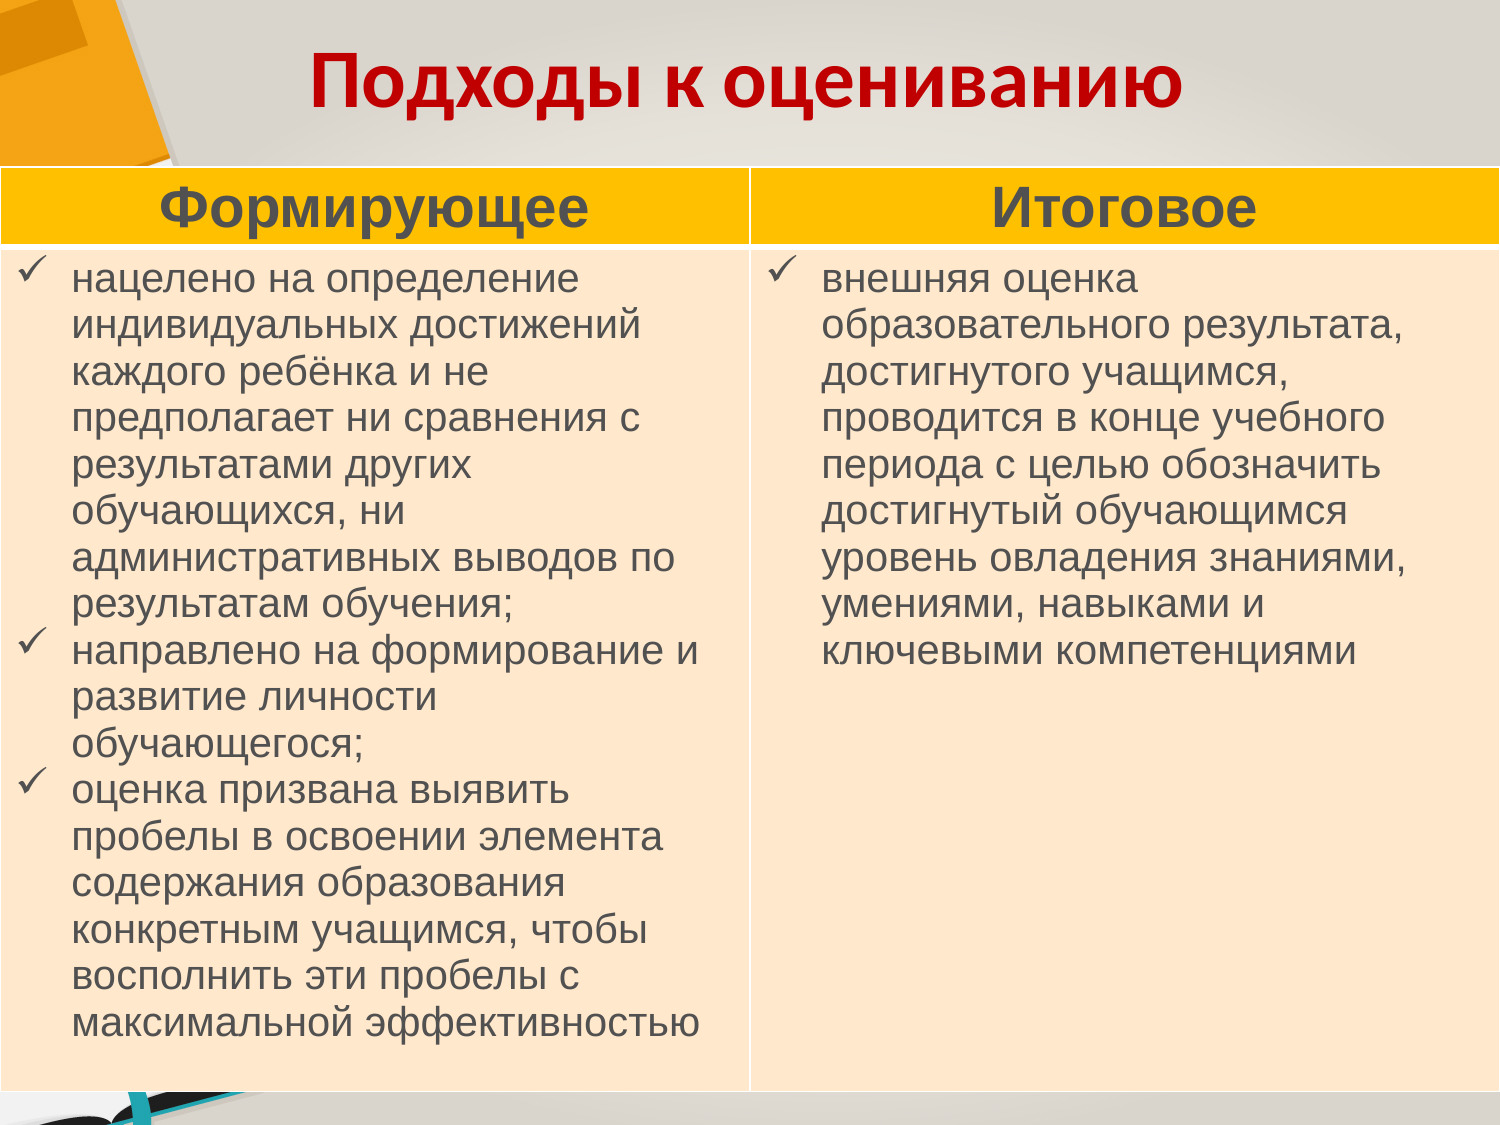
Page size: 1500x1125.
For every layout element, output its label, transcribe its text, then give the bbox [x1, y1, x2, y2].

picture [0, 1092, 1500, 1125]
table_cell нацелено на определение индивидуальных достижений каждого ребёнка и не предполагает ни сравнения с результатами других обучающихся, ни административных выводов по результатам обучения; направлено на формирование и развитие личности обучающегося; оценка призвана выявить пробелы в освоении элемента содержания образования конкретным учащимся, чтобы восполнить эти пробелы с максимальной эффективностью [1, 250, 749, 1091]
picture [0, 0, 1500, 166]
table_cell внешняя оценка образовательного результата, достигнутого учащимся, проводится в конце учебного периода с целью обозначить достигнутый обучающимся уровень овладения знаниями, умениями, навыками и ключевыми компетенциями [751, 250, 1499, 1091]
table_header Формирующее [1, 168, 749, 244]
table_header Итоговое [751, 168, 1499, 244]
title Подходы к оцениванию [97, 21, 1397, 139]
